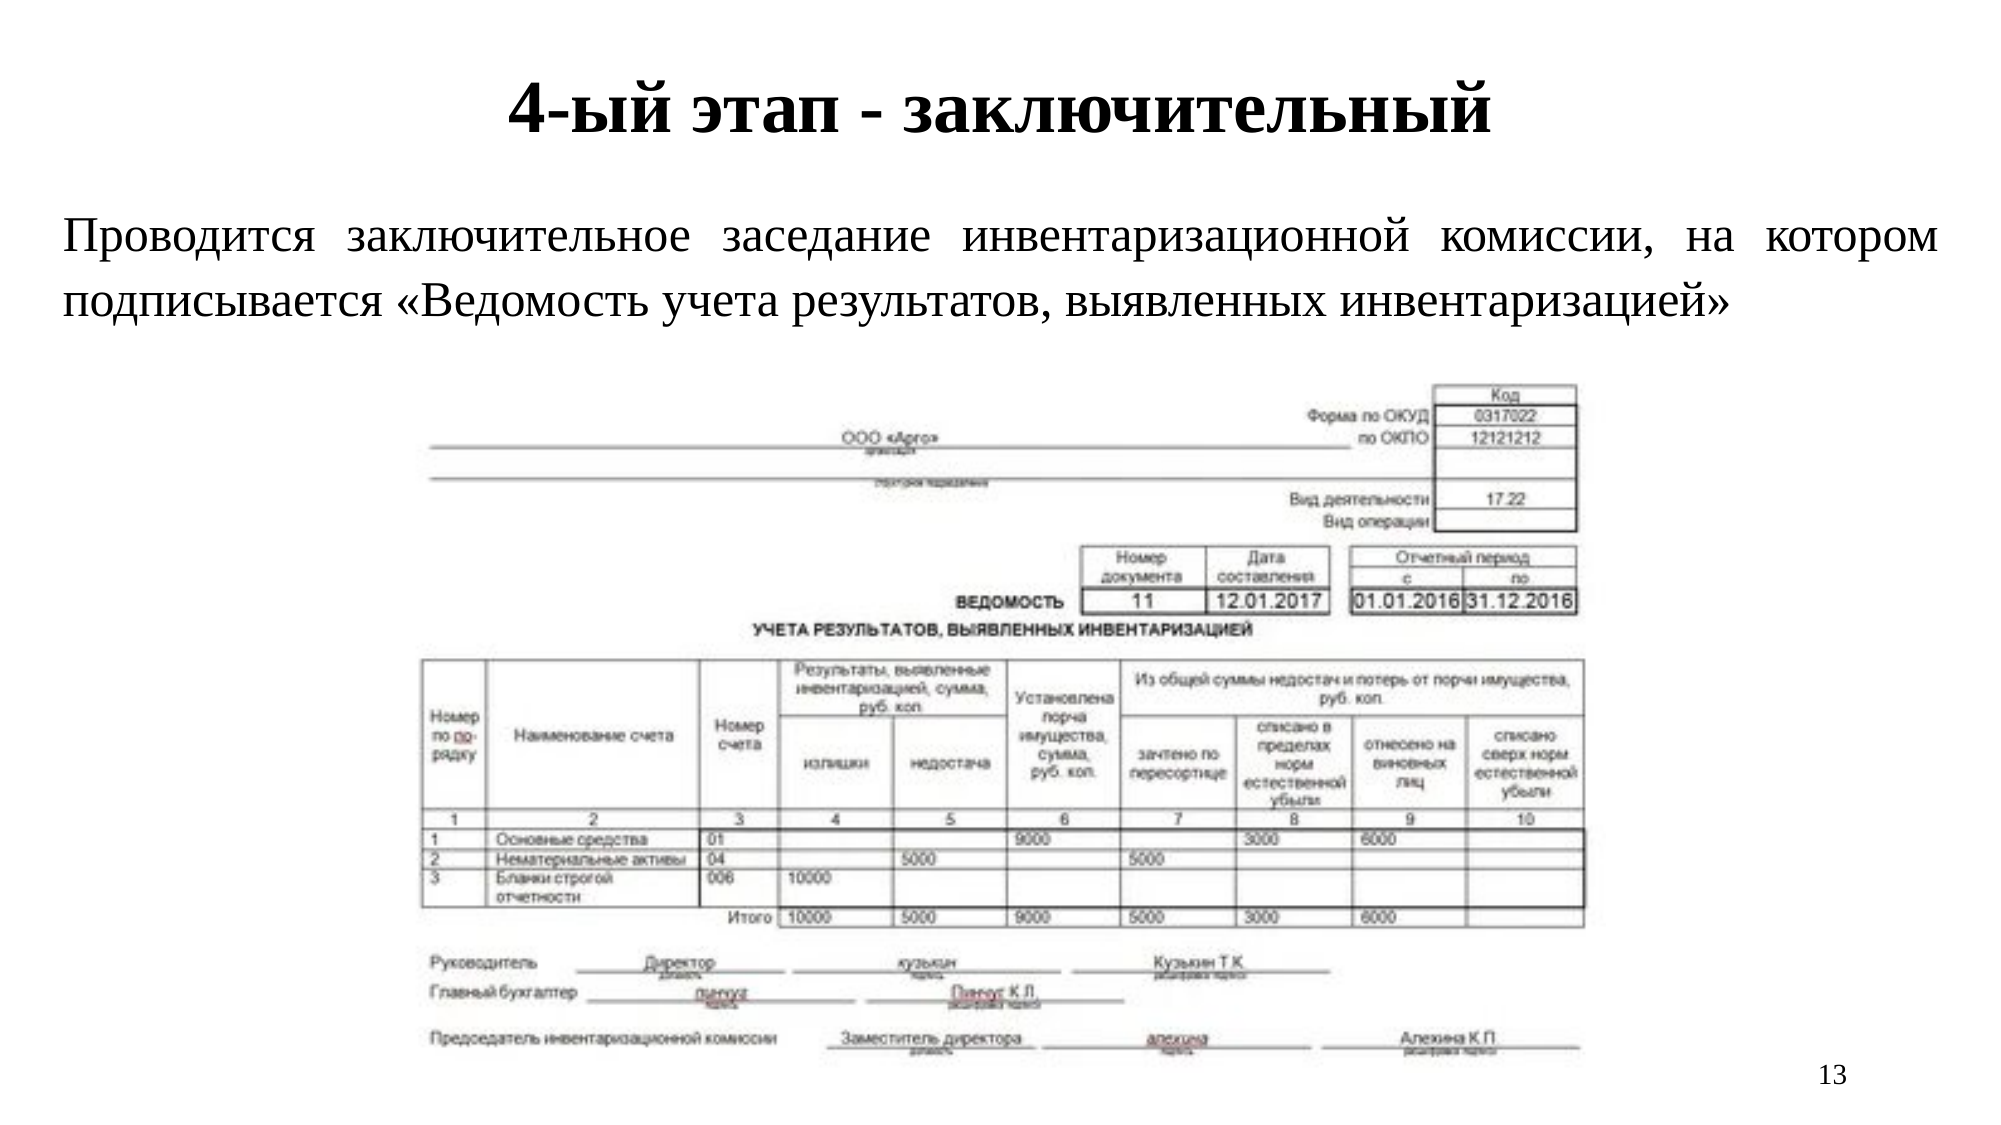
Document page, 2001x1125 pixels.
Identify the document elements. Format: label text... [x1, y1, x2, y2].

picture [396, 362, 1606, 1073]
list Проводится заключительное заседание инвентаризационной комиссии, на котором подписывается «Ведомость учета результатов, выявленных инвентаризацией» [48, 201, 1955, 1125]
slide_number 13 [1412, 1042, 1863, 1103]
title 4-ый этап - заключительный [138, 0, 1864, 201]
